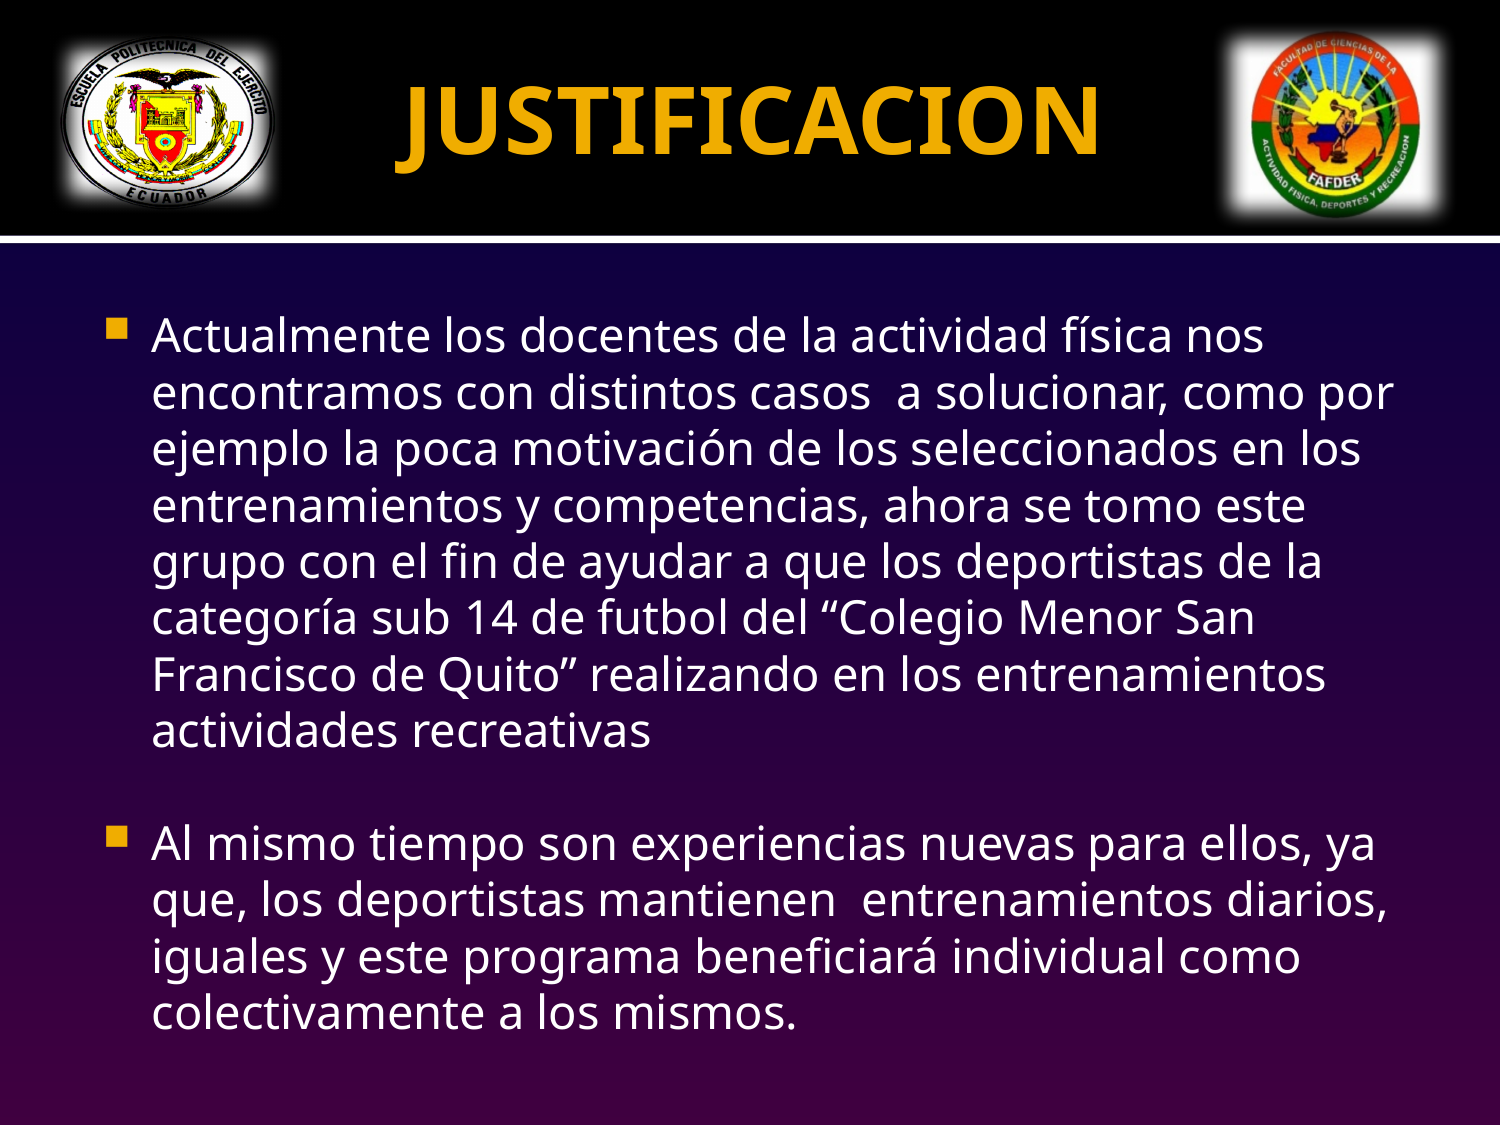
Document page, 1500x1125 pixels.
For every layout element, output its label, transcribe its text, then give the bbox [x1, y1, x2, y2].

picture [1210, 19, 1459, 232]
picture [49, 30, 285, 215]
title JUSTIFICACION [75, 25, 1205, 209]
list Actualmente los docentes de la actividad física nos encontramos con distintos casos a solucionar, como por ejemplo la poca motivación de los seleccionados en los entrenamientos y competencias, ahora se tomo este grupo con el fin de ayudar a que los deportistas de la categoría sub 14 de futbol del “Colegio Menor San Francisco de Quito” realizando en los entrenamientos actividades recreativas Al mismo tiempo son experiencias nuevas para ellos, ya que, los deportistas mantienen entrenamientos diarios, iguales y este programa beneficiará individual como colectivamente a los mismos. [75, 290, 1425, 1050]
